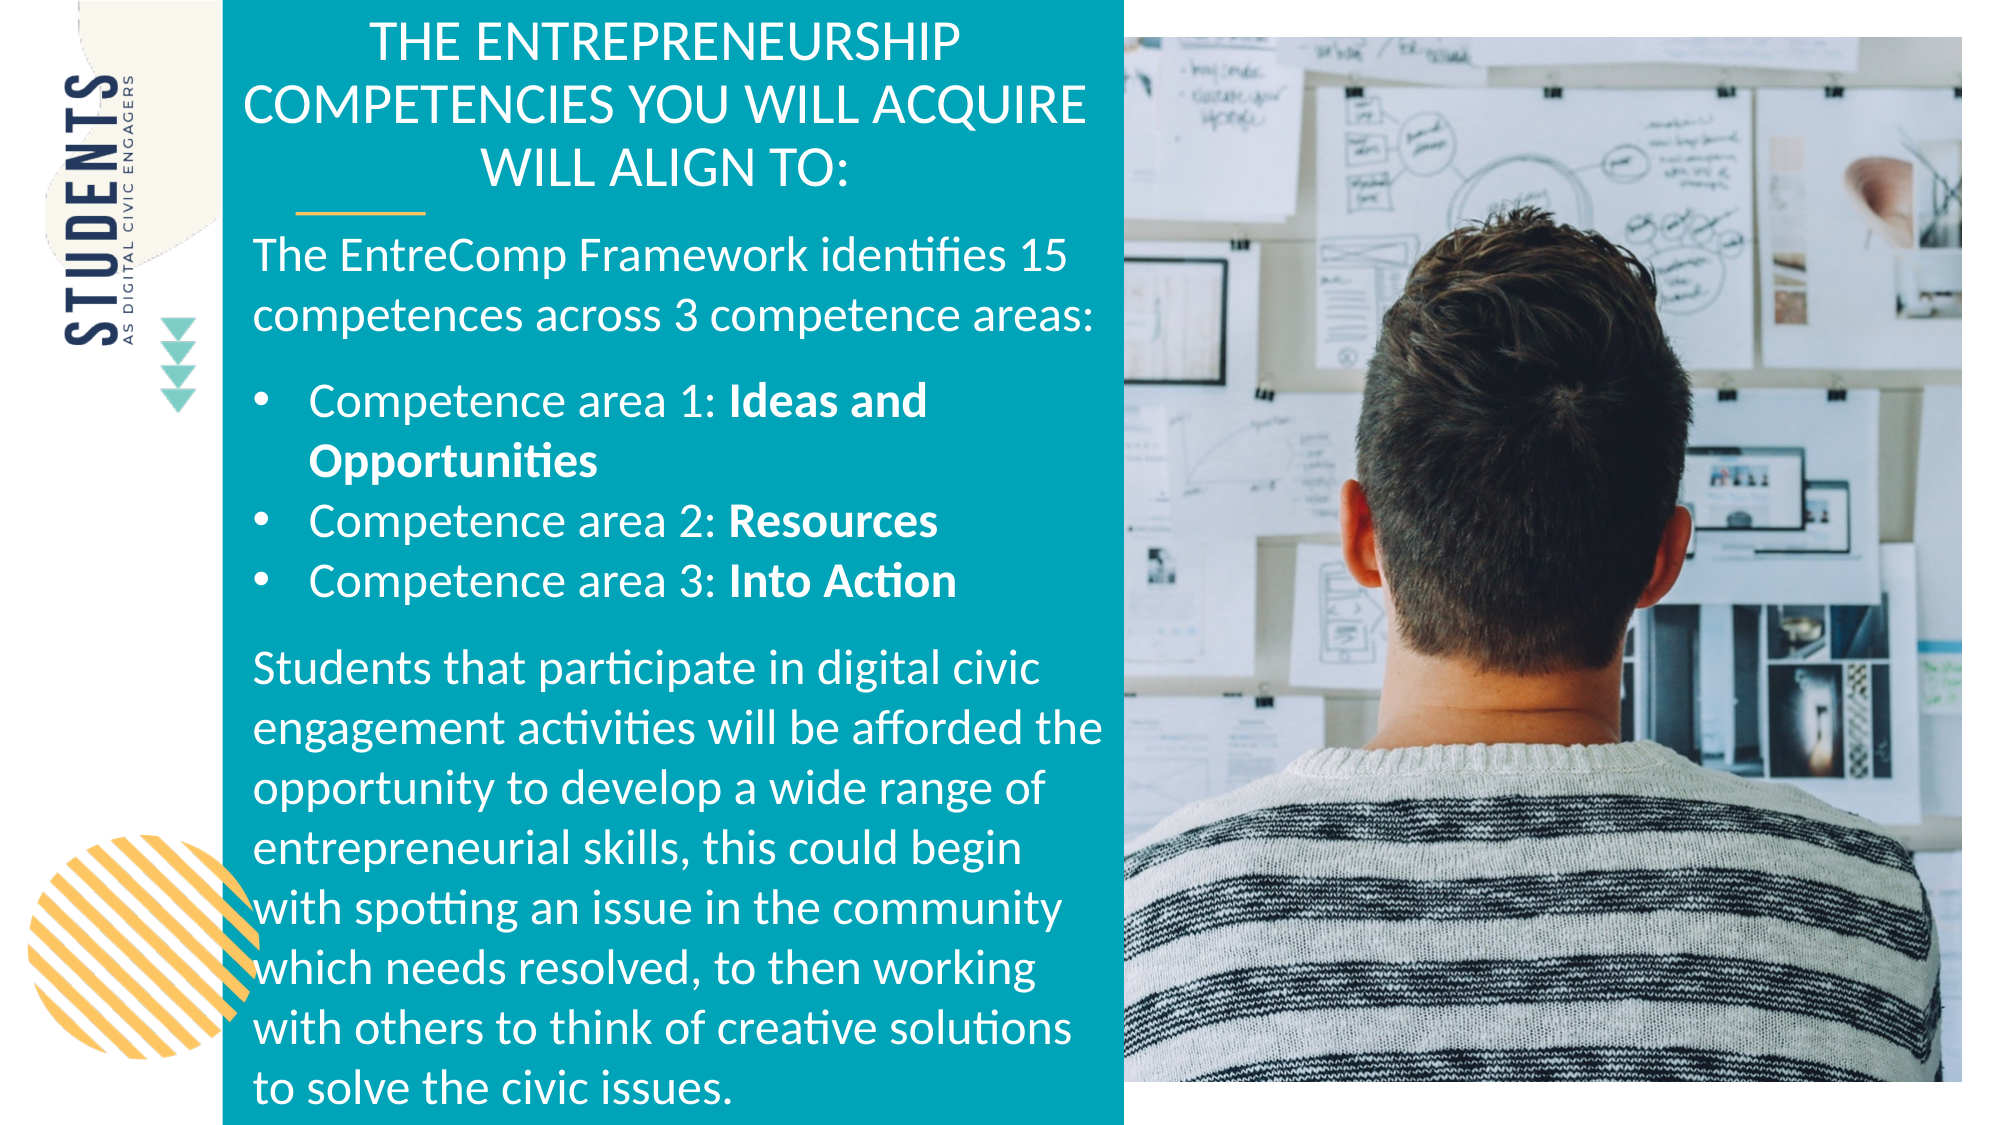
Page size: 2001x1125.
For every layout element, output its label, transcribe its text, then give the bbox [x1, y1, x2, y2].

picture [143, 308, 214, 417]
picture [45, 1, 220, 346]
picture [1124, 37, 1962, 1082]
picture [12, 835, 237, 1082]
text_box THE ENTREPRENEURSHIP COMPETENCIES YOU WILL ACQUIRE WILL ALIGN TO: [207, 3, 1124, 99]
text_box The EntreComp Framework identifies 15 competences across 3 competence areas: Competence area 1: Ideas and Opportunities Competence area 2: Resources Competence area 3: Into Action Students that participate in digital civic engagement activities will be afforded the opportunity to develop a wide range of entrepreneurial skills, this could begin with spotting an issue in the community which needs resolved, to then working with others to think of creative solutions to solve the civic issues. [237, 214, 1124, 1122]
